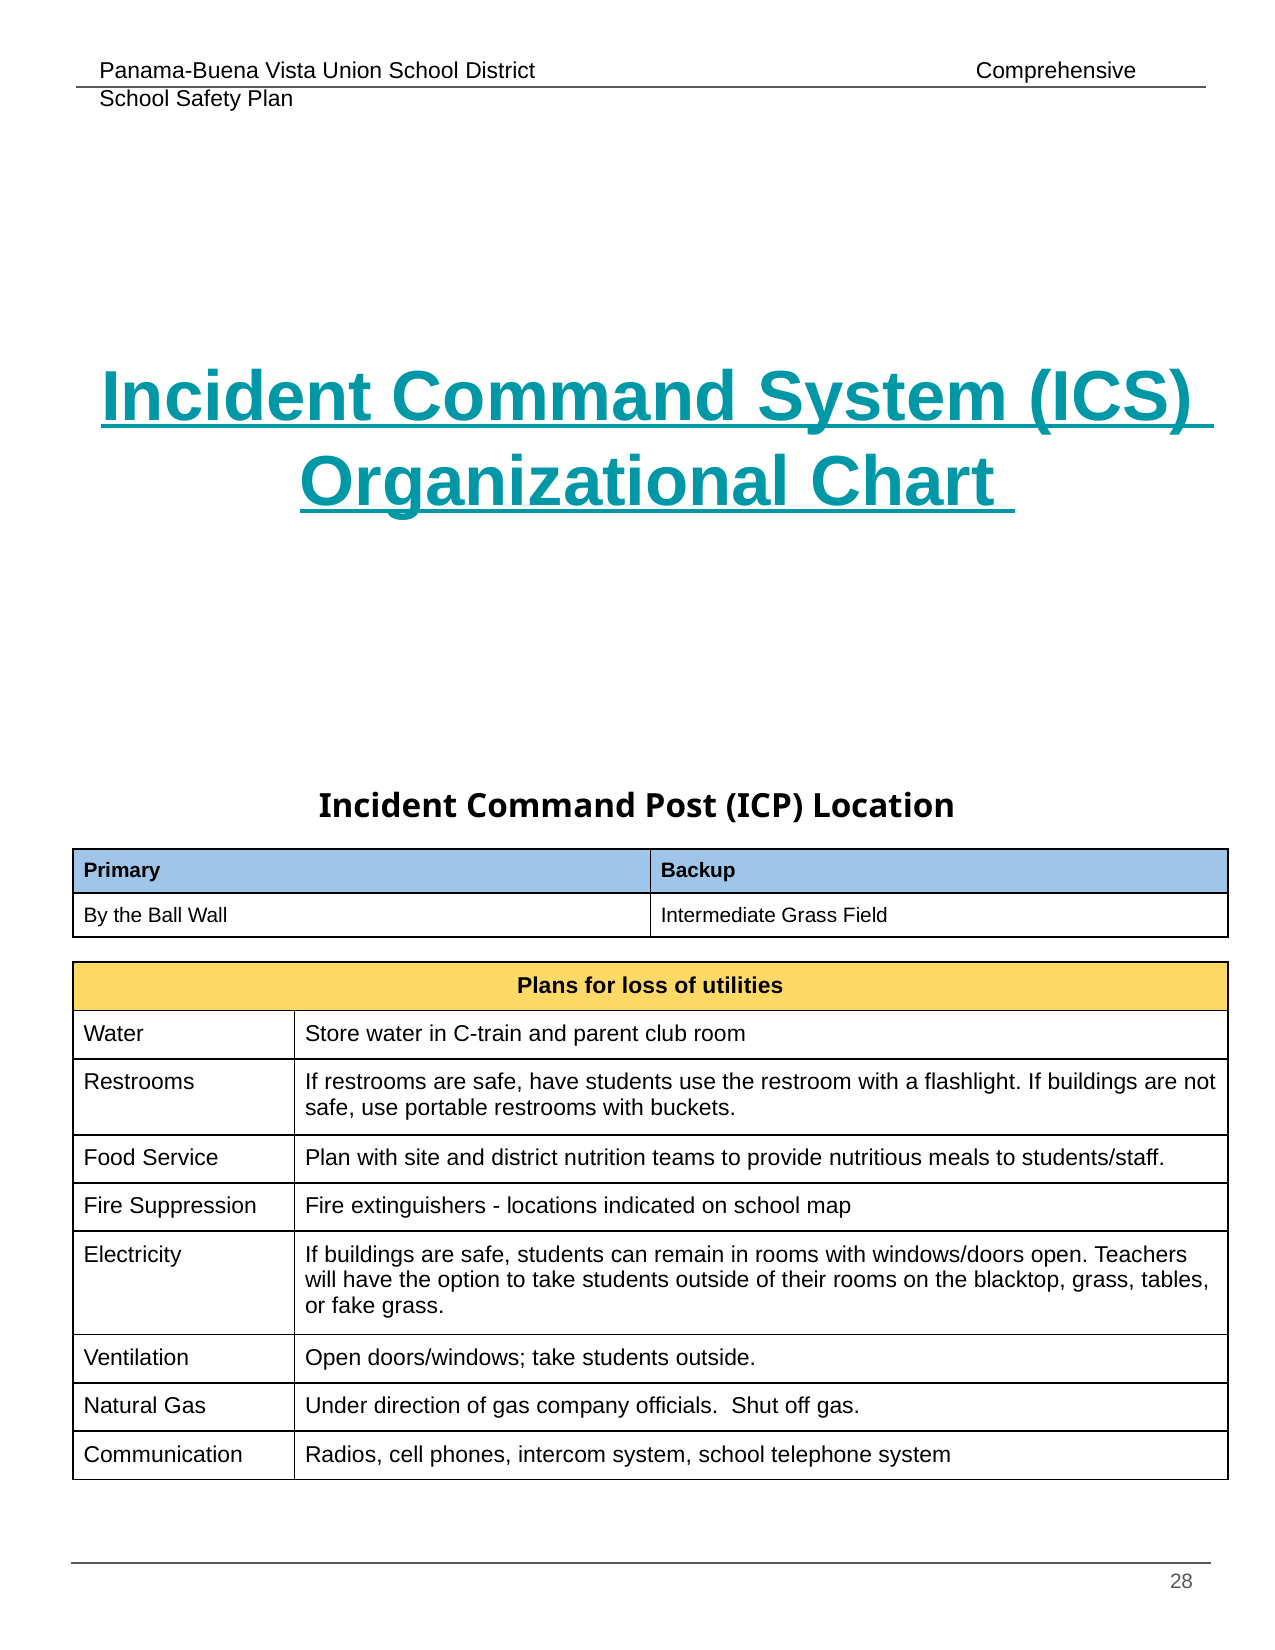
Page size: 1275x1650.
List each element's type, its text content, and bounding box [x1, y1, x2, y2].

table_cell If restrooms are safe, have students use the restroom with a flashlight. If buildings are not safe, use portable restrooms with buckets. [295, 1060, 1227, 1134]
table_cell Fire extinguishers - locations indicated on school map [295, 1184, 1227, 1230]
table_cell Plan with site and district nutrition teams to provide nutritious meals to students/staff. [295, 1136, 1227, 1182]
table_cell Natural Gas [74, 1384, 294, 1430]
table_cell Food Service [74, 1136, 294, 1182]
table_cell Water [74, 1011, 294, 1058]
table_cell If buildings are safe, students can remain in rooms with windows/doors open. Teachers will have the option to take students outside of their rooms on the blacktop, grass, tables, or fake grass. [295, 1232, 1227, 1334]
table_header Primary [74, 850, 650, 892]
table_cell Under direction of gas company officials. Shut off gas. [295, 1384, 1227, 1430]
table_header Plans for loss of utilities [74, 963, 1227, 1010]
table_cell Fire Suppression [74, 1184, 294, 1230]
slide_number ‹#› [1131, 1552, 1208, 1623]
table_cell Communication [74, 1432, 294, 1479]
table_cell Ventilation [74, 1335, 294, 1382]
table_cell Radios, cell phones, intercom system, school telephone system [295, 1432, 1227, 1479]
text_box Incident Command System (ICS) Organizational Chart [83, 334, 1232, 620]
table_cell Restrooms [74, 1060, 294, 1134]
table_cell Intermediate Grass Field [651, 894, 1227, 936]
table_cell Store water in C-train and parent club room [295, 1011, 1227, 1058]
table_cell By the Ball Wall [74, 894, 650, 936]
table_cell Electricity [74, 1232, 294, 1334]
table_header Backup [651, 850, 1227, 892]
title Incident Command Post (ICP) Location [43, 782, 1232, 827]
table_cell Open doors/windows; take students outside. [295, 1335, 1227, 1382]
